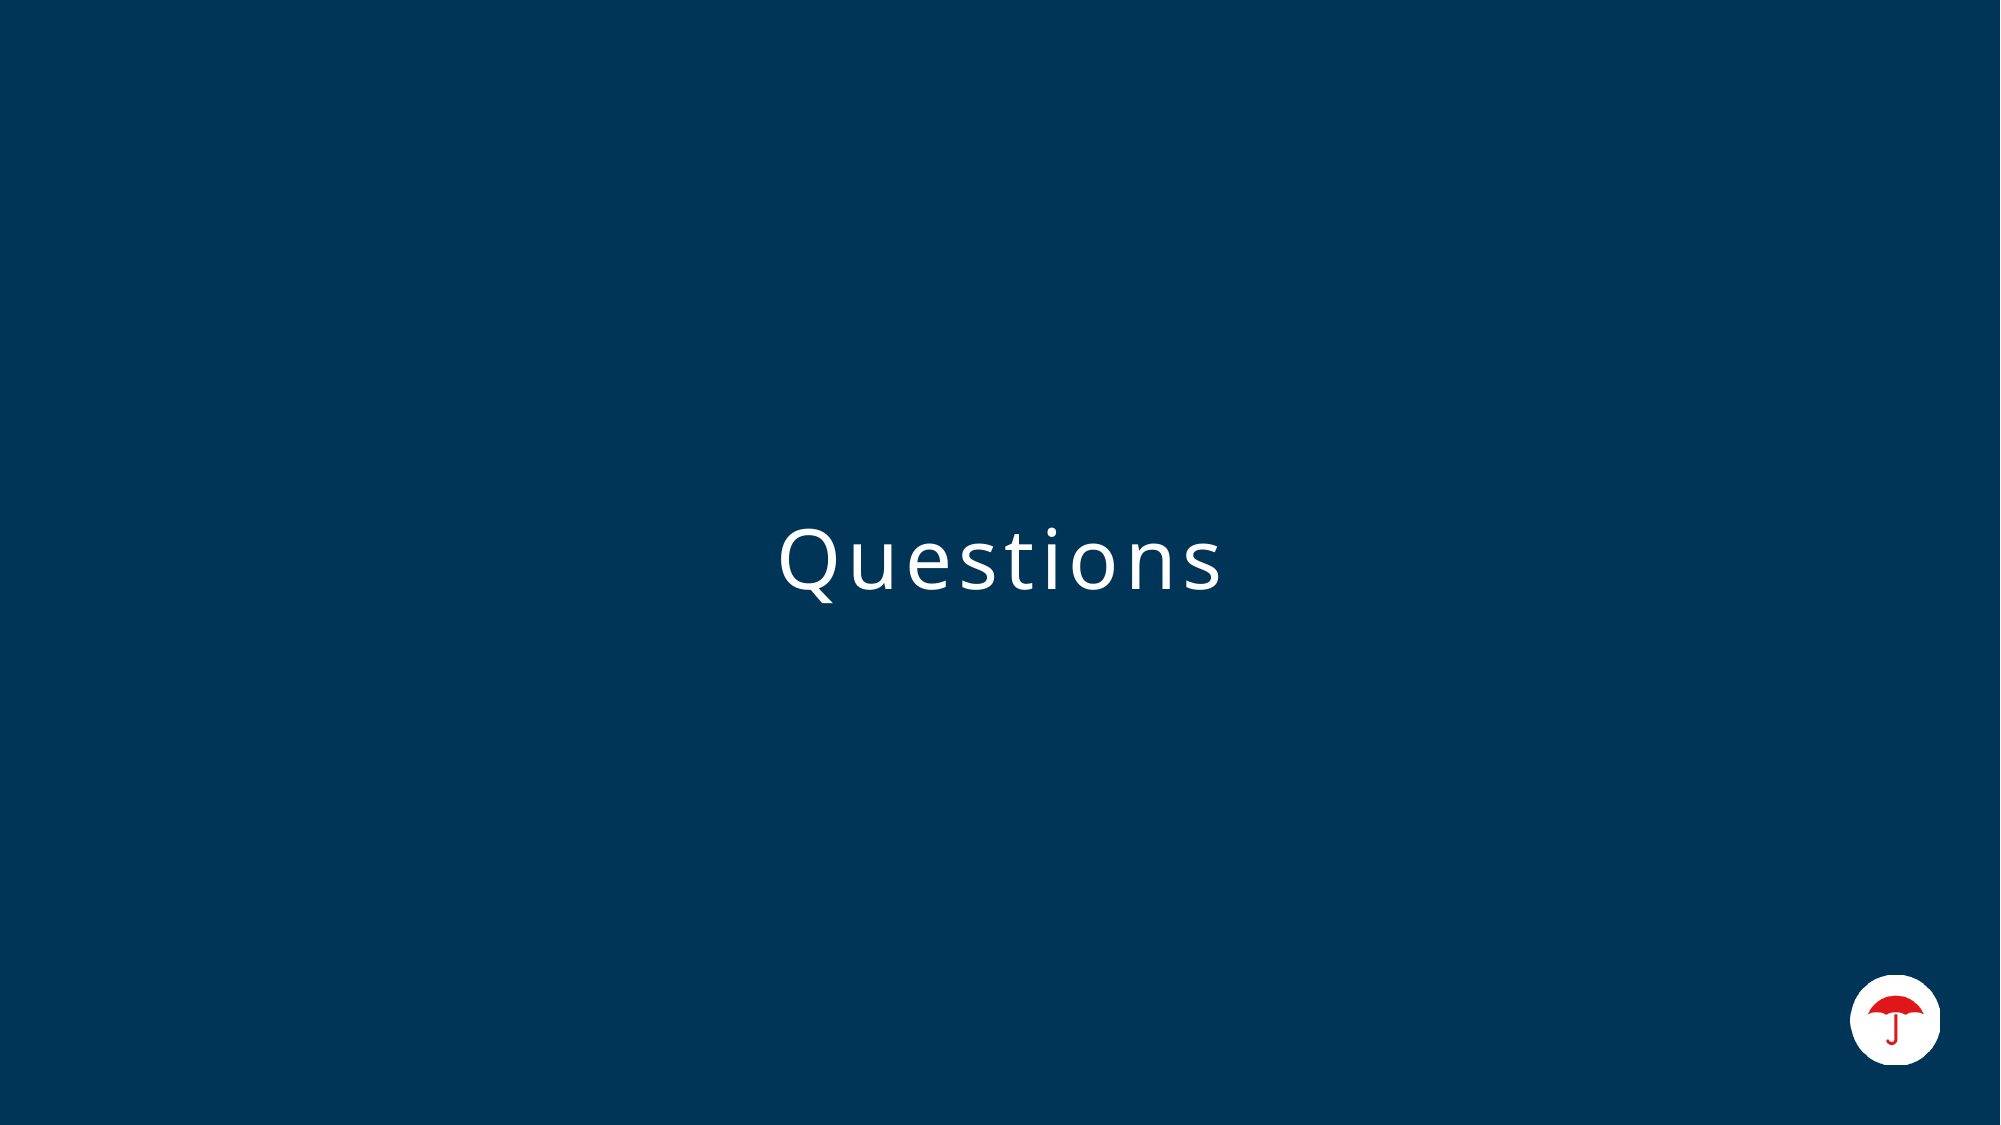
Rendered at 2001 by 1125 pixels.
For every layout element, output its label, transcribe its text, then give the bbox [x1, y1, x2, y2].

list Questions [318, 149, 1682, 975]
